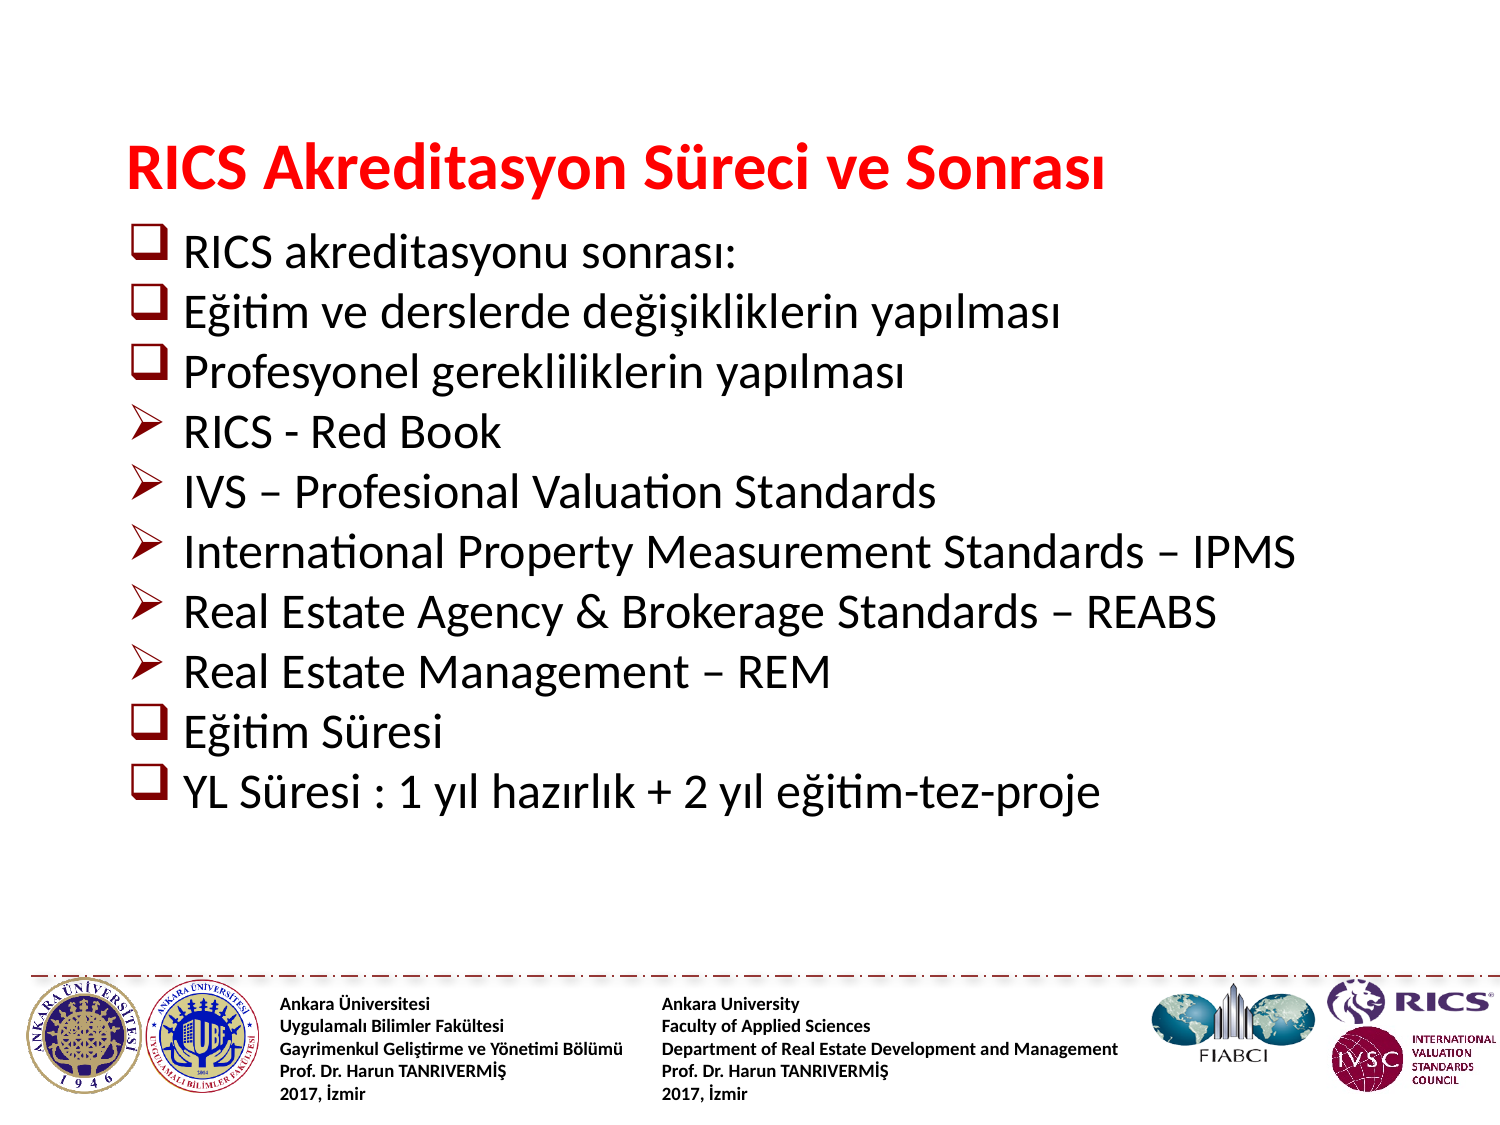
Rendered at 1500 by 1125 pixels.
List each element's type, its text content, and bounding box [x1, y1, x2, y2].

text_box RICS akreditasyonu sonrası: Eğitim ve derslerde değişikliklerin yapılması Profesyonel gerekliliklerin yapılması RICS - Red Book IVS – Profesional Valuation Standards International Property Measurement Standards – IPMS Real Estate Agency & Brokerage Standards – REABS Real Estate Management – REM Eğitim Süresi YL Süresi : 1 yıl hazırlık + 2 yıl eğitim-tez-proje [112, 211, 1341, 827]
text_box RICS Akreditasyon Süreci ve Sonrası [111, 115, 1138, 211]
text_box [26, 975, 1500, 1113]
